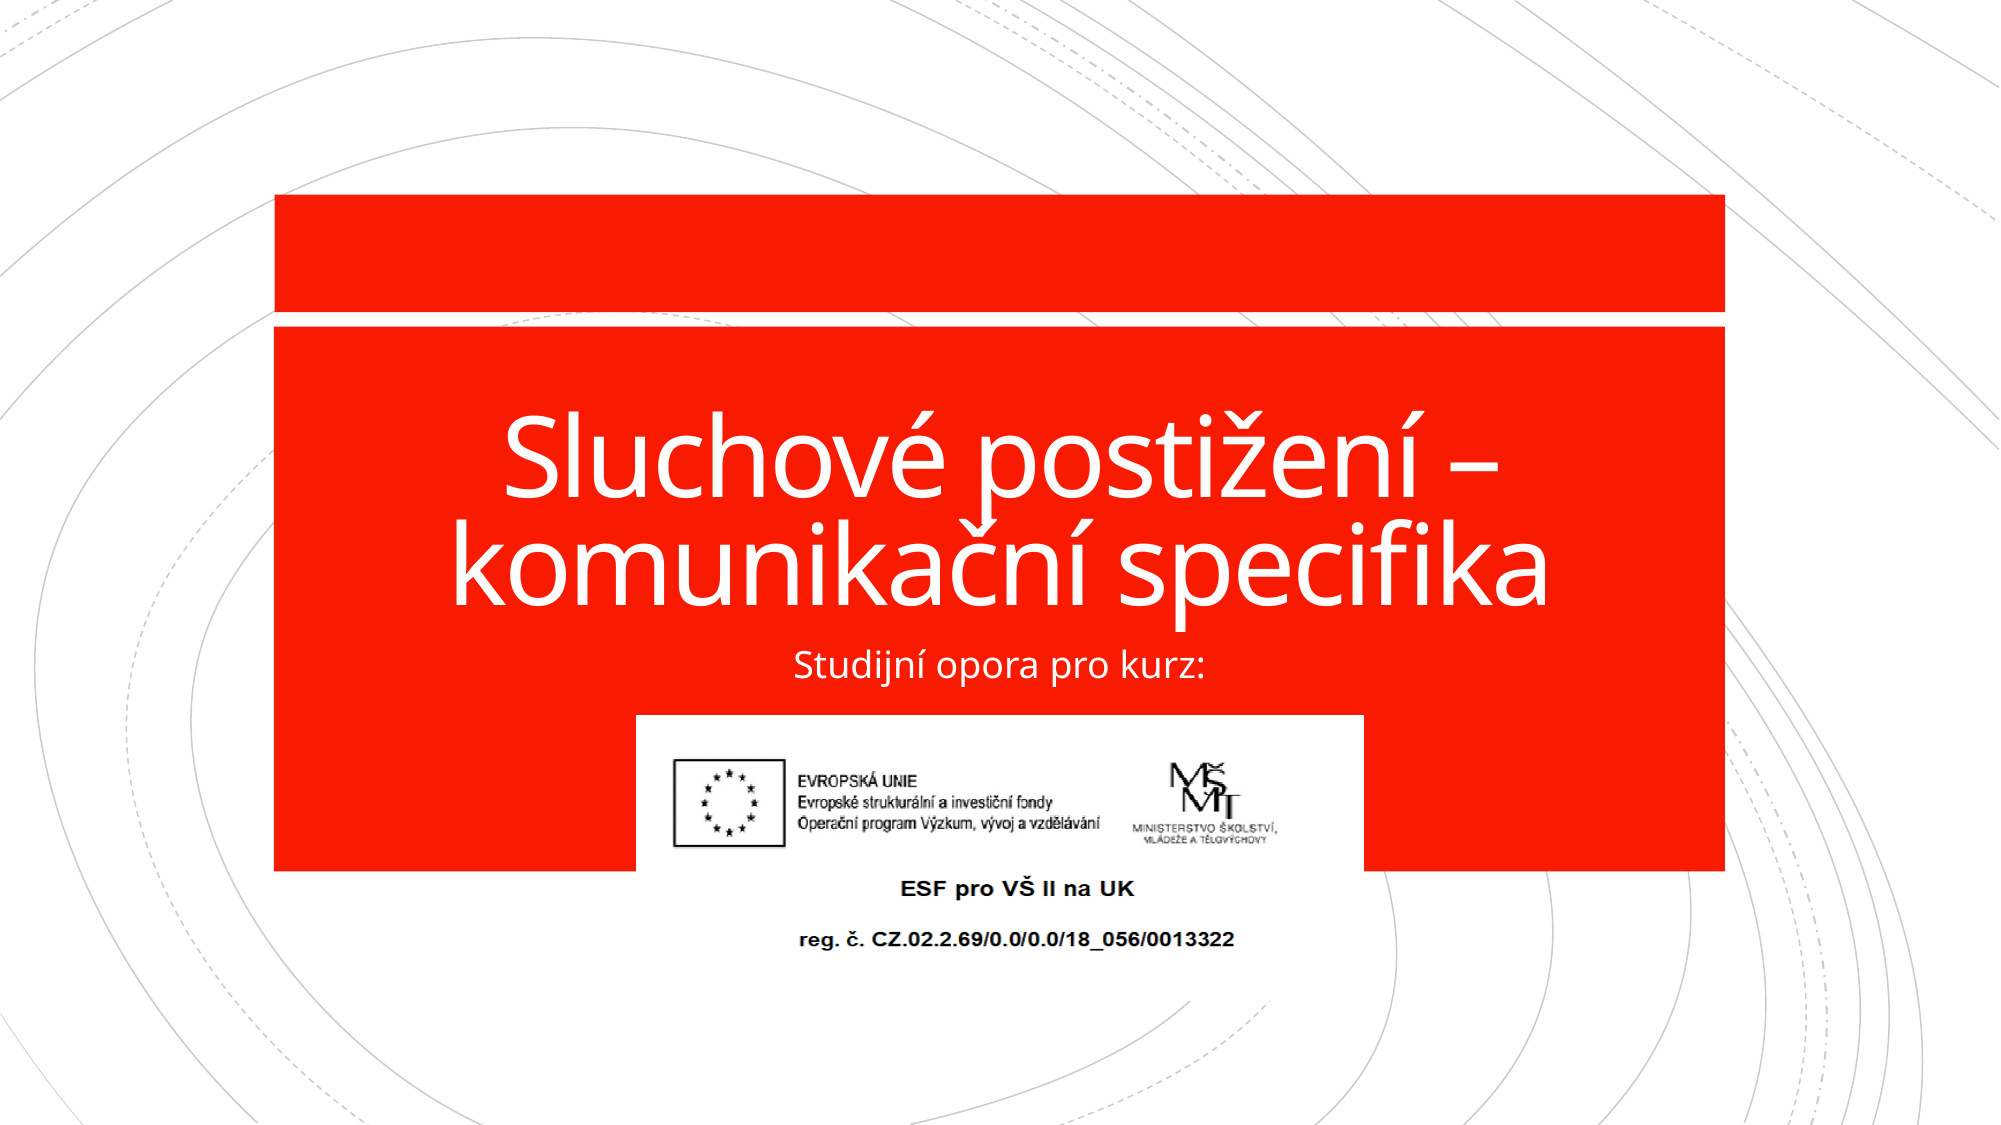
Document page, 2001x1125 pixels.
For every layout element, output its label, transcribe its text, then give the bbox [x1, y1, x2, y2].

subtitle Studijní opora pro kurz: [288, 640, 1712, 858]
title Sluchové postižení – komunikační specifika [288, 340, 1713, 628]
picture [636, 714, 1364, 1001]
